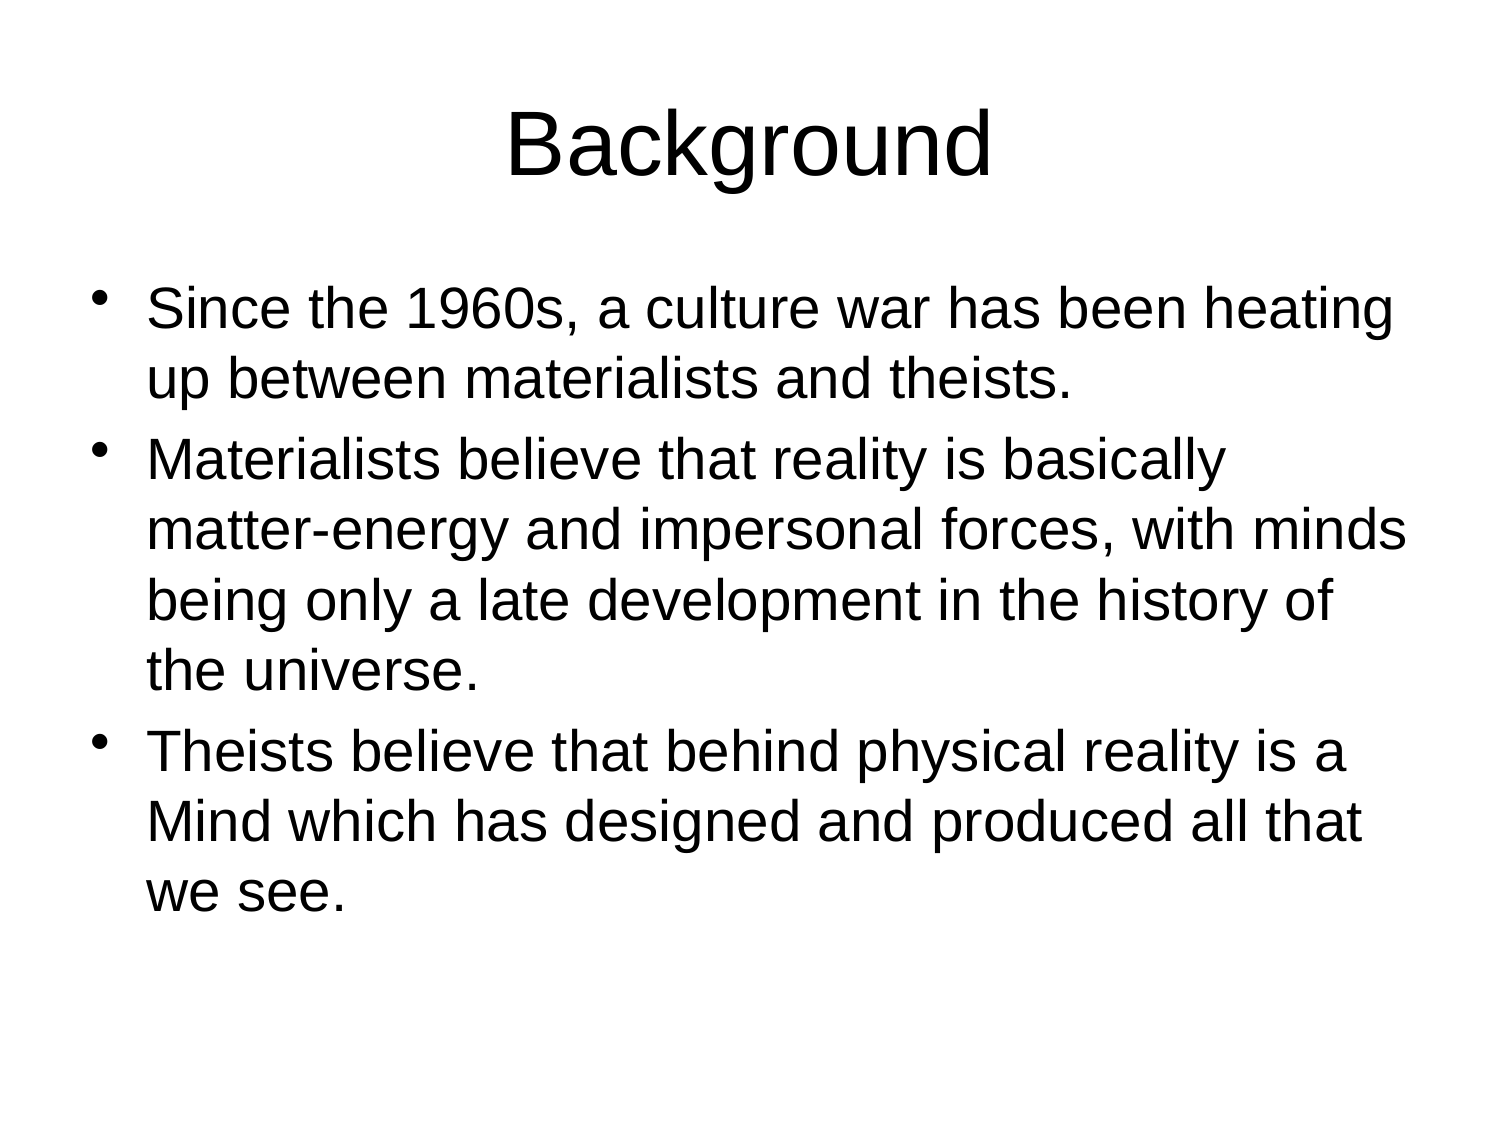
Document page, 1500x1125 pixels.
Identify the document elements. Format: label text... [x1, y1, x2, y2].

list Since the 1960s, a culture war has been heating up between materialists and theists. Materialists believe that reality is basically matter-energy and impersonal forces, with minds being only a late development in the history of the universe. Theists believe that behind physical reality is a Mind which has designed and produced all that we see. [75, 262, 1425, 1005]
title Background [75, 45, 1425, 233]
